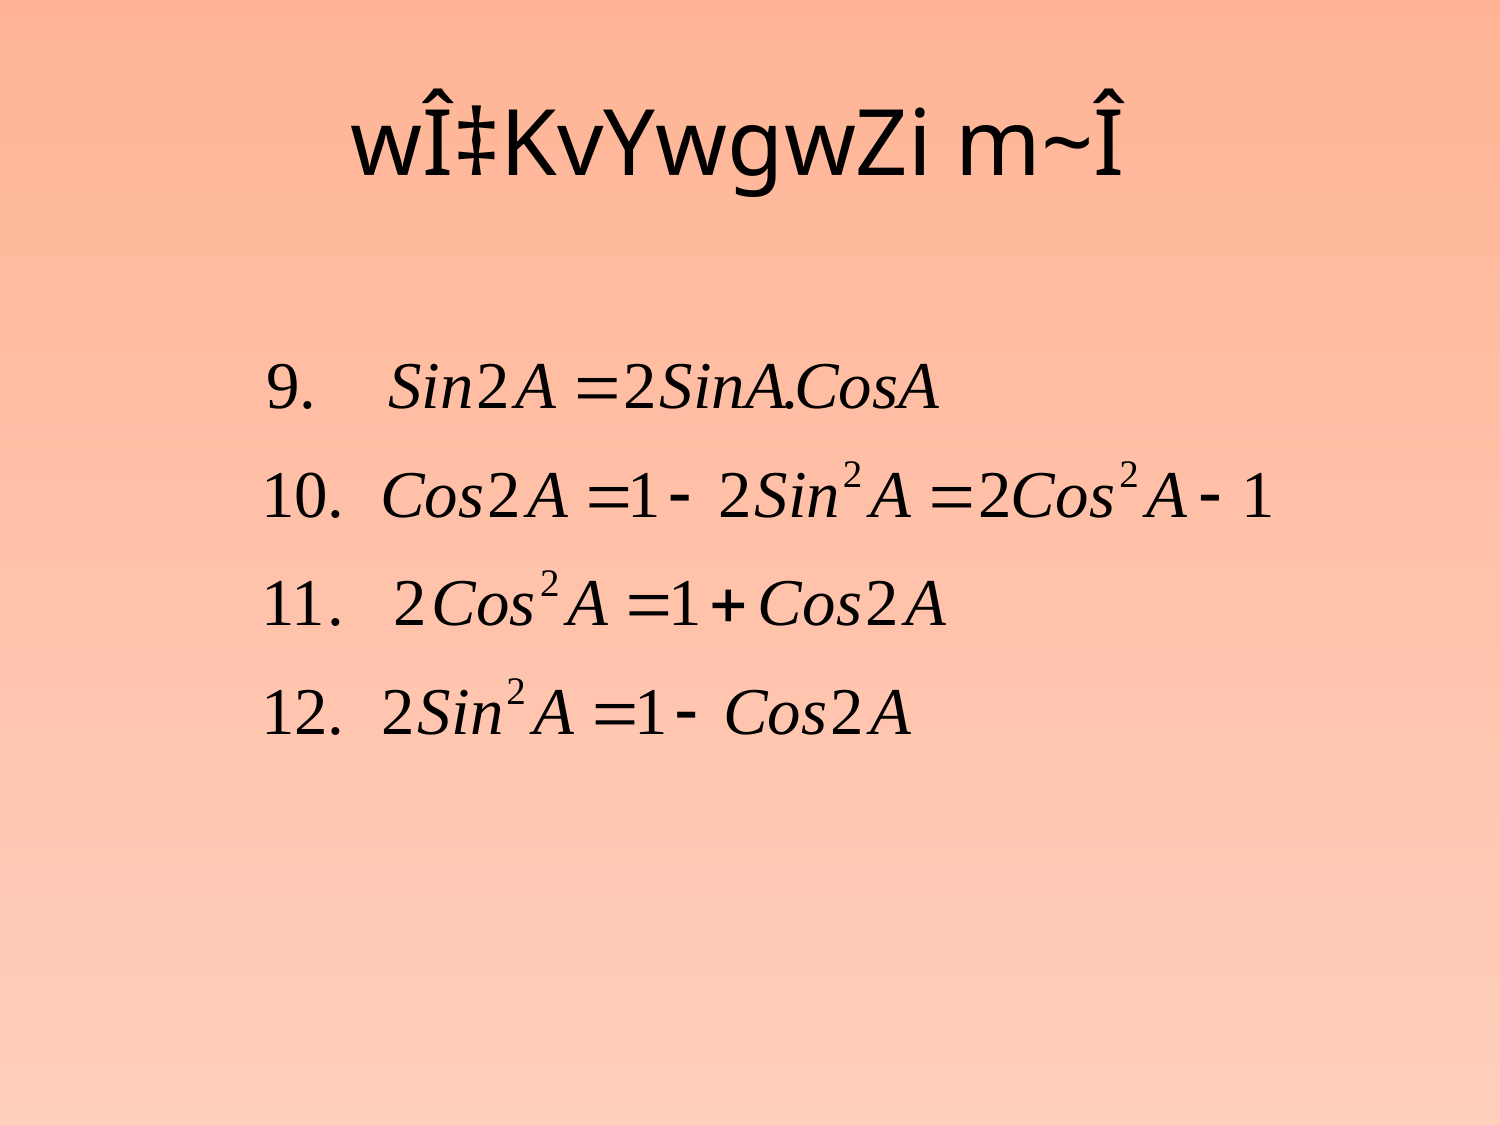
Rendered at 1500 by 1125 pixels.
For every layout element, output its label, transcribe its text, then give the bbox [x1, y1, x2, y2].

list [258, 349, 1279, 763]
title wÎ‡KvYwgwZi m~Î [75, 45, 1425, 233]
